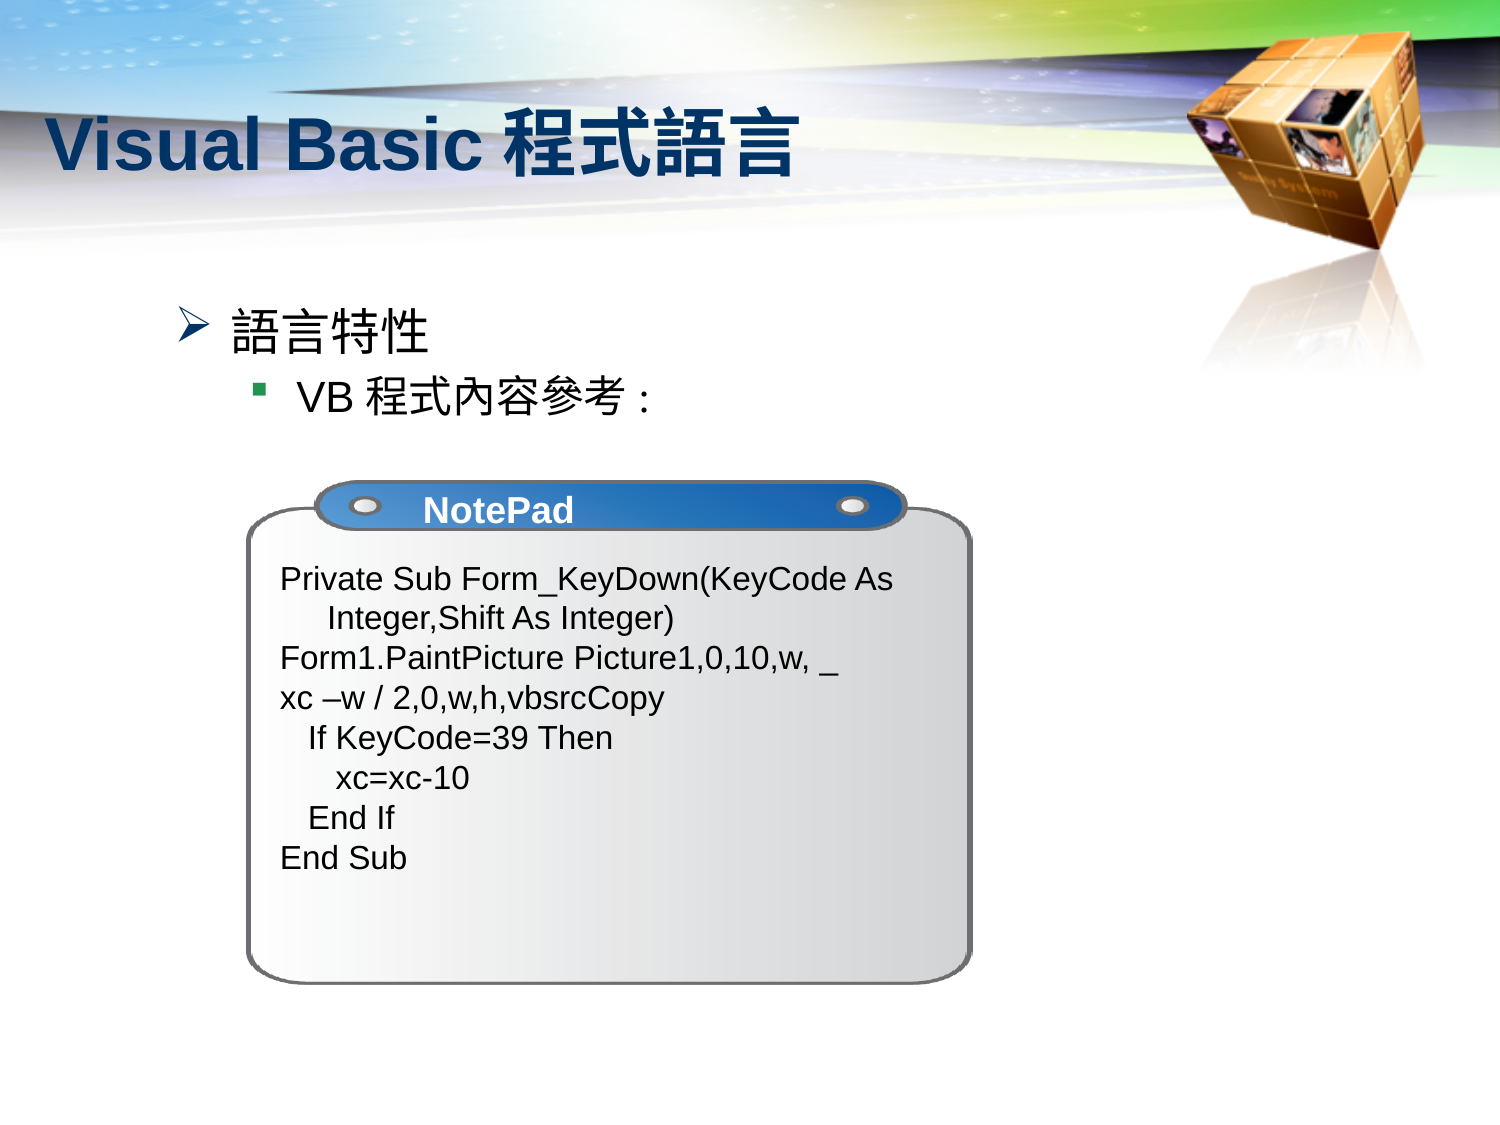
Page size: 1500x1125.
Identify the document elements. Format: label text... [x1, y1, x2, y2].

list 語言特性 VB程式內容參考: [159, 292, 1417, 969]
title Visual Basic程式語言 [0, 99, 1051, 181]
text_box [198, 478, 973, 985]
picture [0, 0, 1500, 375]
